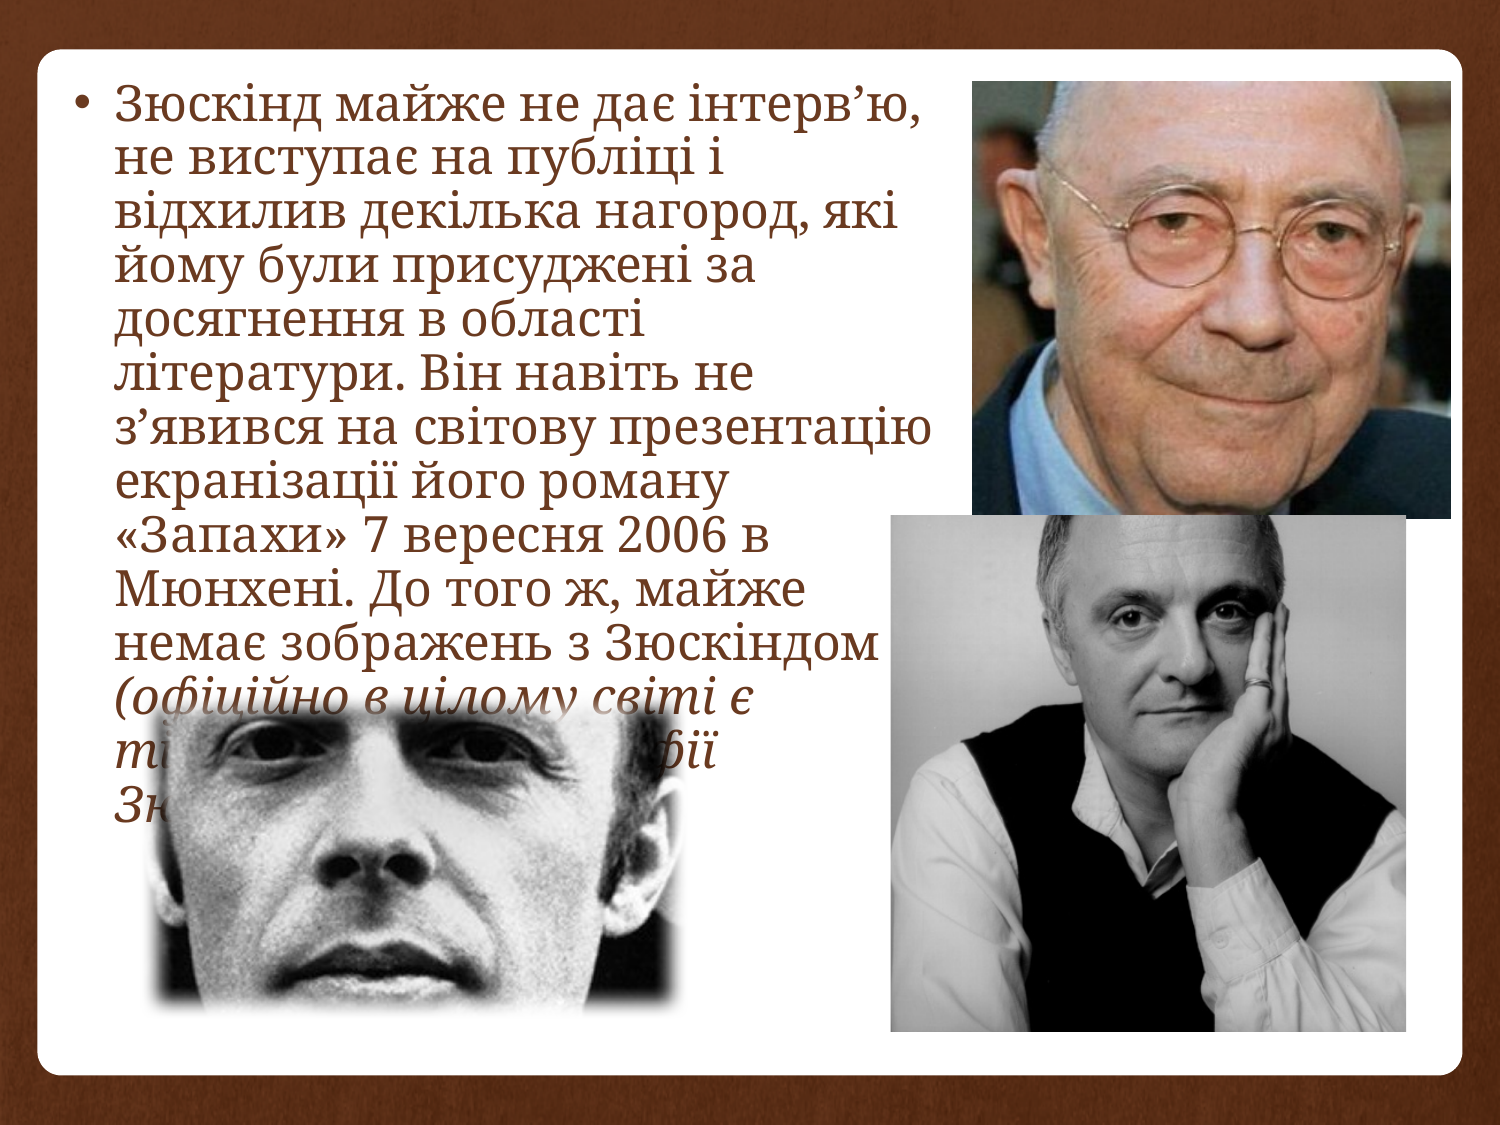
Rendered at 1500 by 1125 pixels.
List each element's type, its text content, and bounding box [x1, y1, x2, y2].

picture [140, 691, 688, 1020]
list Зюскінд майже не дає інтерв’ю, не виступає на публіці і відхилив декілька нагород, які йому були присуджені за досягнення в області літератури. Він навіть не з’явився на світову презентацію екранізації його роману «Запахи» 7 вересня 2006 в Мюнхені. До того ж, майже немає зображень з Зюскіндом (офіційно в цілому світі є тільки три фотографії Зюскінда). [58, 70, 950, 1055]
picture [890, 81, 1452, 1032]
